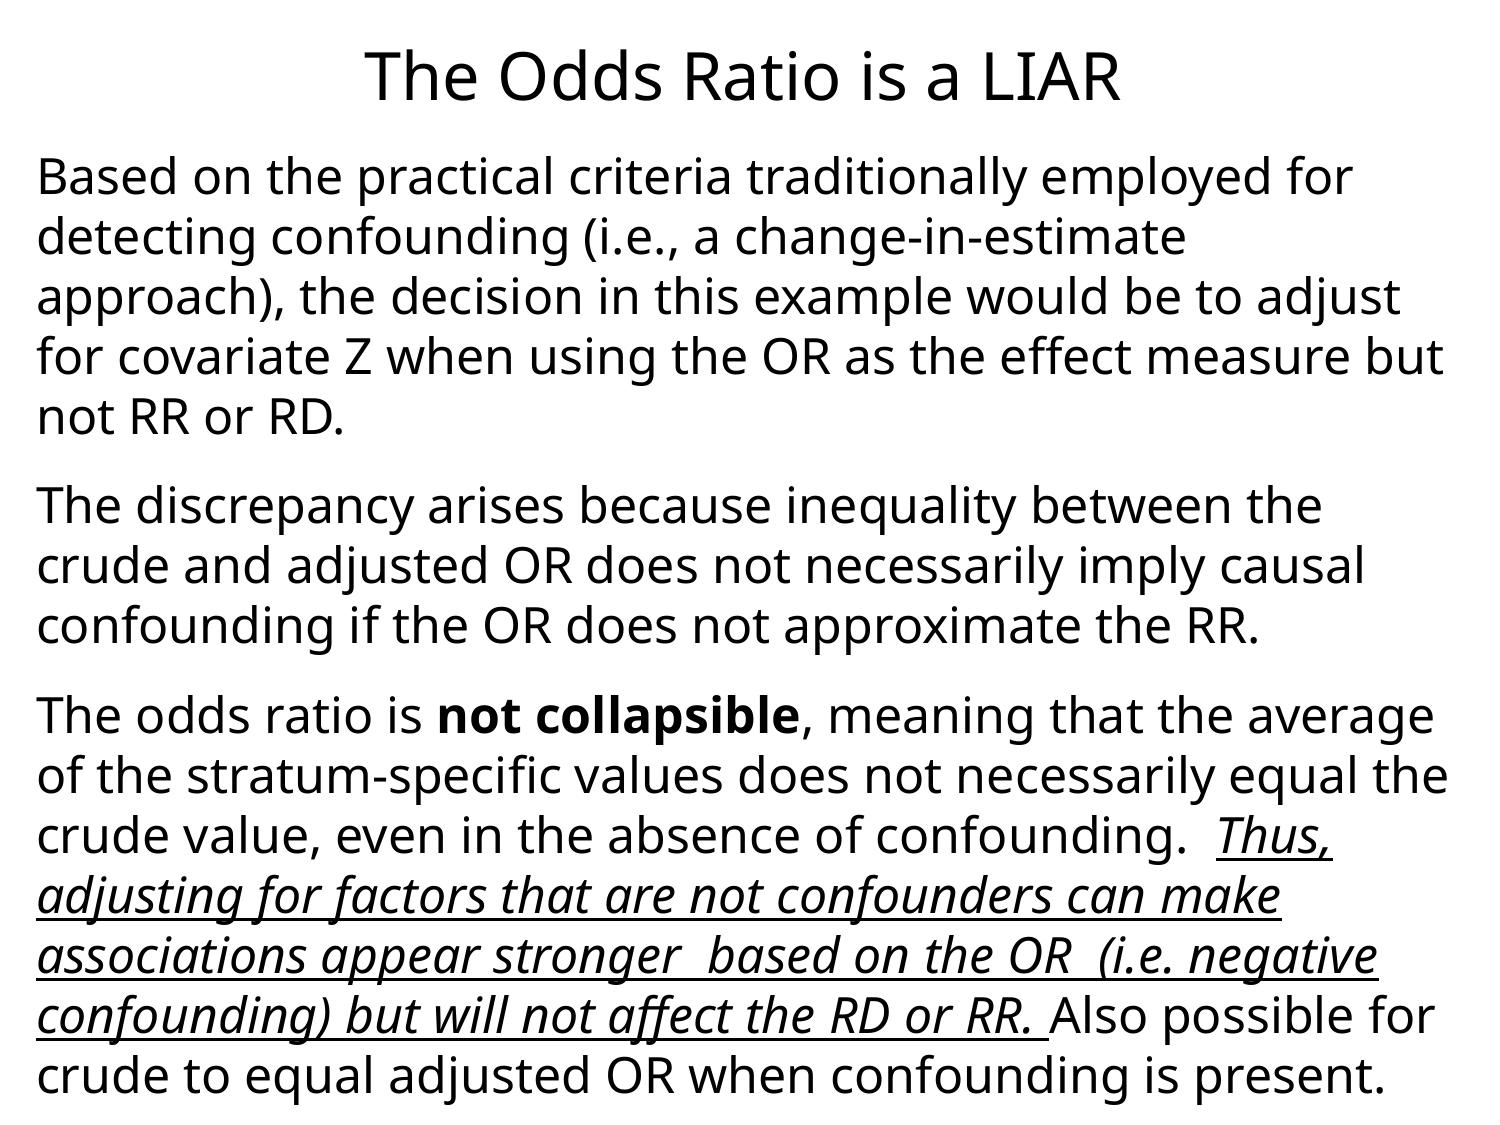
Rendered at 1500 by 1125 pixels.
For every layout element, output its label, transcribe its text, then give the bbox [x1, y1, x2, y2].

text_box The Odds Ratio is a LIAR Based on the practical criteria traditionally employed for detecting confounding (i.e., a change-in-estimate approach), the decision in this example would be to adjust for covariate Z when using the OR as the effect measure but not RR or RD. The discrepancy arises because inequality between the crude and adjusted OR does not necessarily imply causal confounding if the OR does not approximate the RR. The odds ratio is not collapsible, meaning that the average of the stratum-specific values does not necessarily equal the crude value, even in the absence of confounding. Thus, adjusting for factors that are not confounders can make associations appear stronger based on the OR (i.e. negative confounding) but will not affect the RD or RR. Also possible for crude to equal adjusted OR when confounding is present. [21, 26, 1467, 1112]
